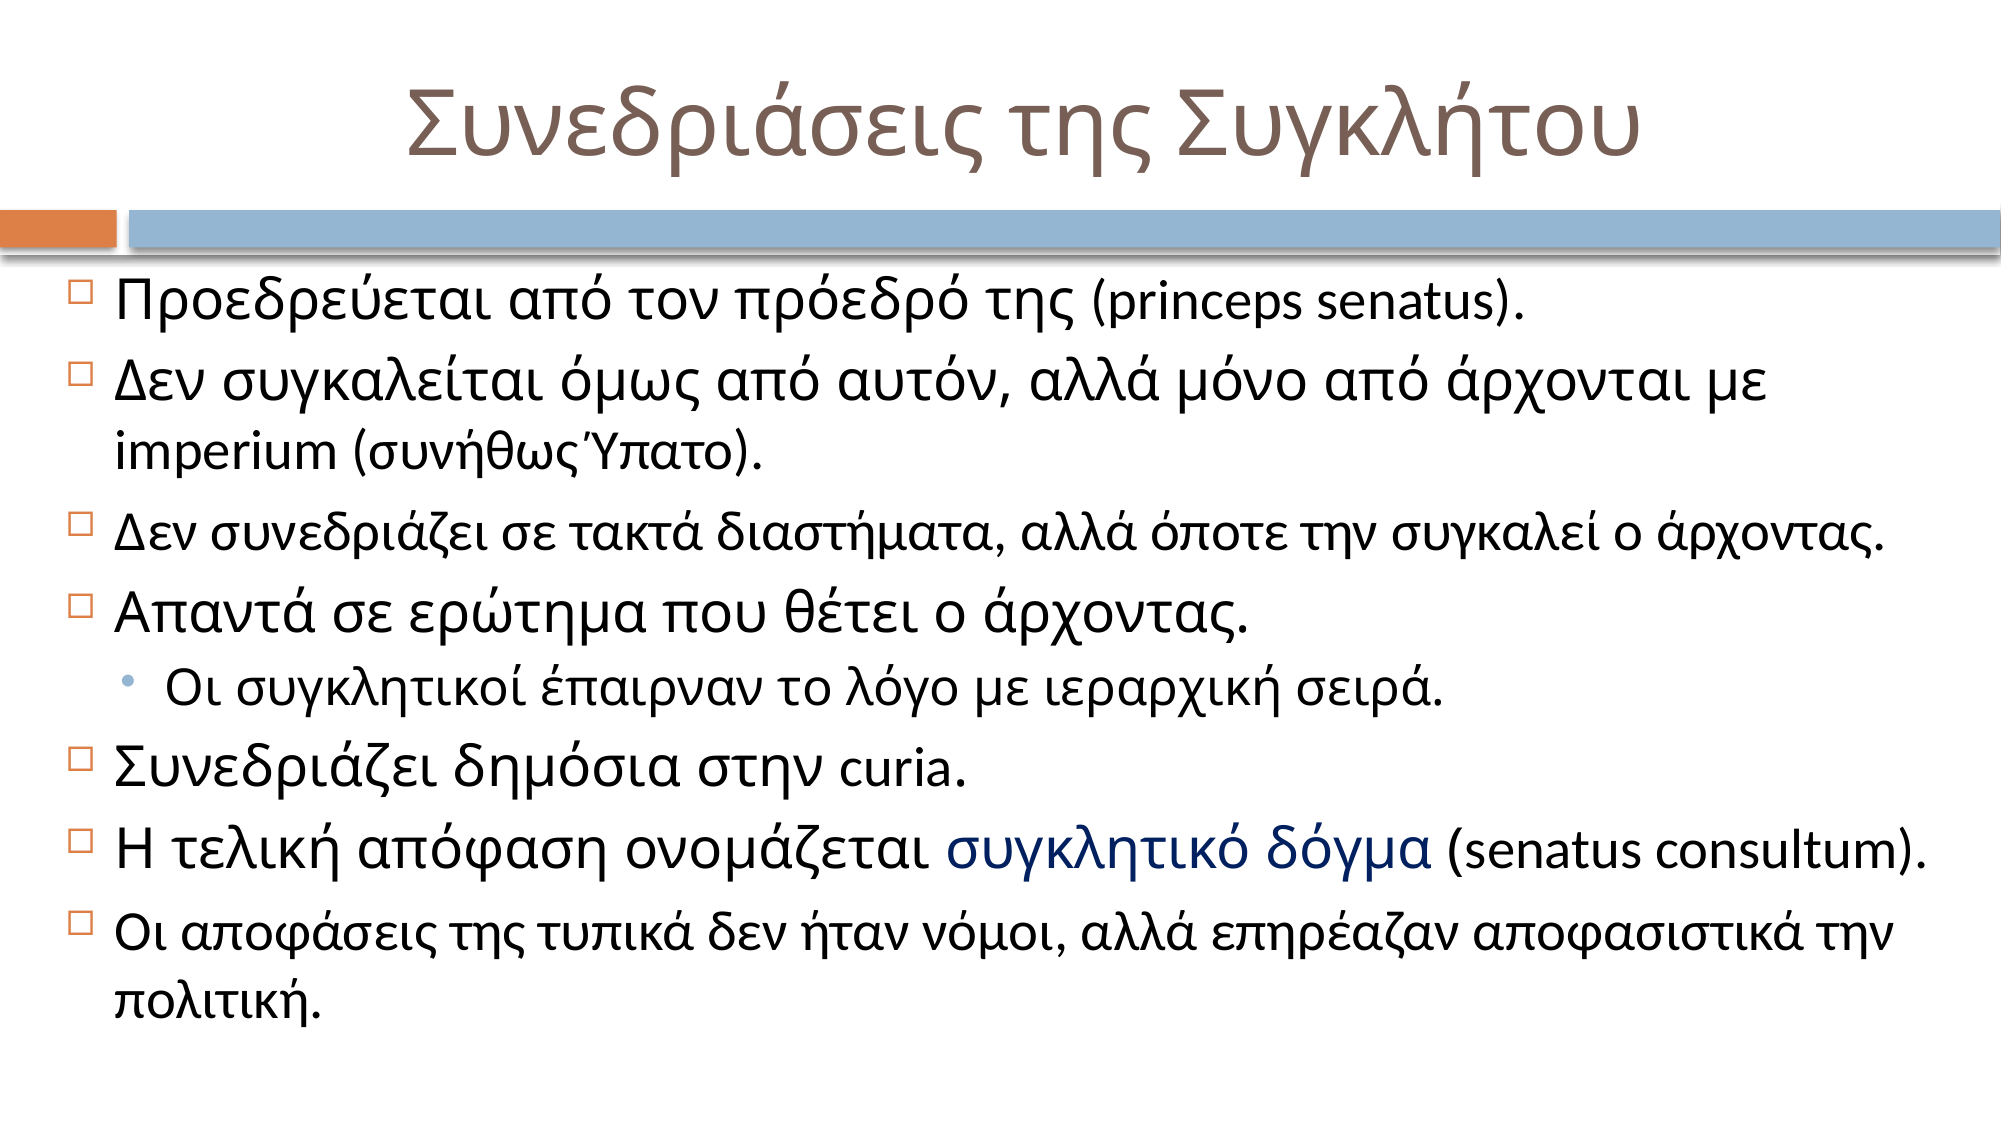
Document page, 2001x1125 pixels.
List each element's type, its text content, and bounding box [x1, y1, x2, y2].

list Προεδρεύεται από τον πρόεδρό της (princeps senatus). Δεν συγκαλείται όμως από αυτόν, αλλά μόνο από άρχονται με imperium (συνήθως Ύπατο). Δεν συνεδριάζει σε τακτά διαστήματα, αλλά όποτε την συγκαλεί ο άρχοντας. Απαντά σε ερώτημα που θέτει ο άρχοντας. Οι συγκλητικοί έπαιρναν το λόγο με ιεραρχική σειρά. Συνεδριάζει δημόσια στην curia. Η τελική απόφαση ονομάζεται συγκλητικό δόγμα (senatus consultum). Οι αποφάσεις της τυπικά δεν ήταν νόμοι, αλλά επηρέαζαν αποφασιστικά την πολιτική. [50, 254, 1974, 1125]
title Συνεδριάσεις της Συγκλήτου [133, 37, 1918, 200]
